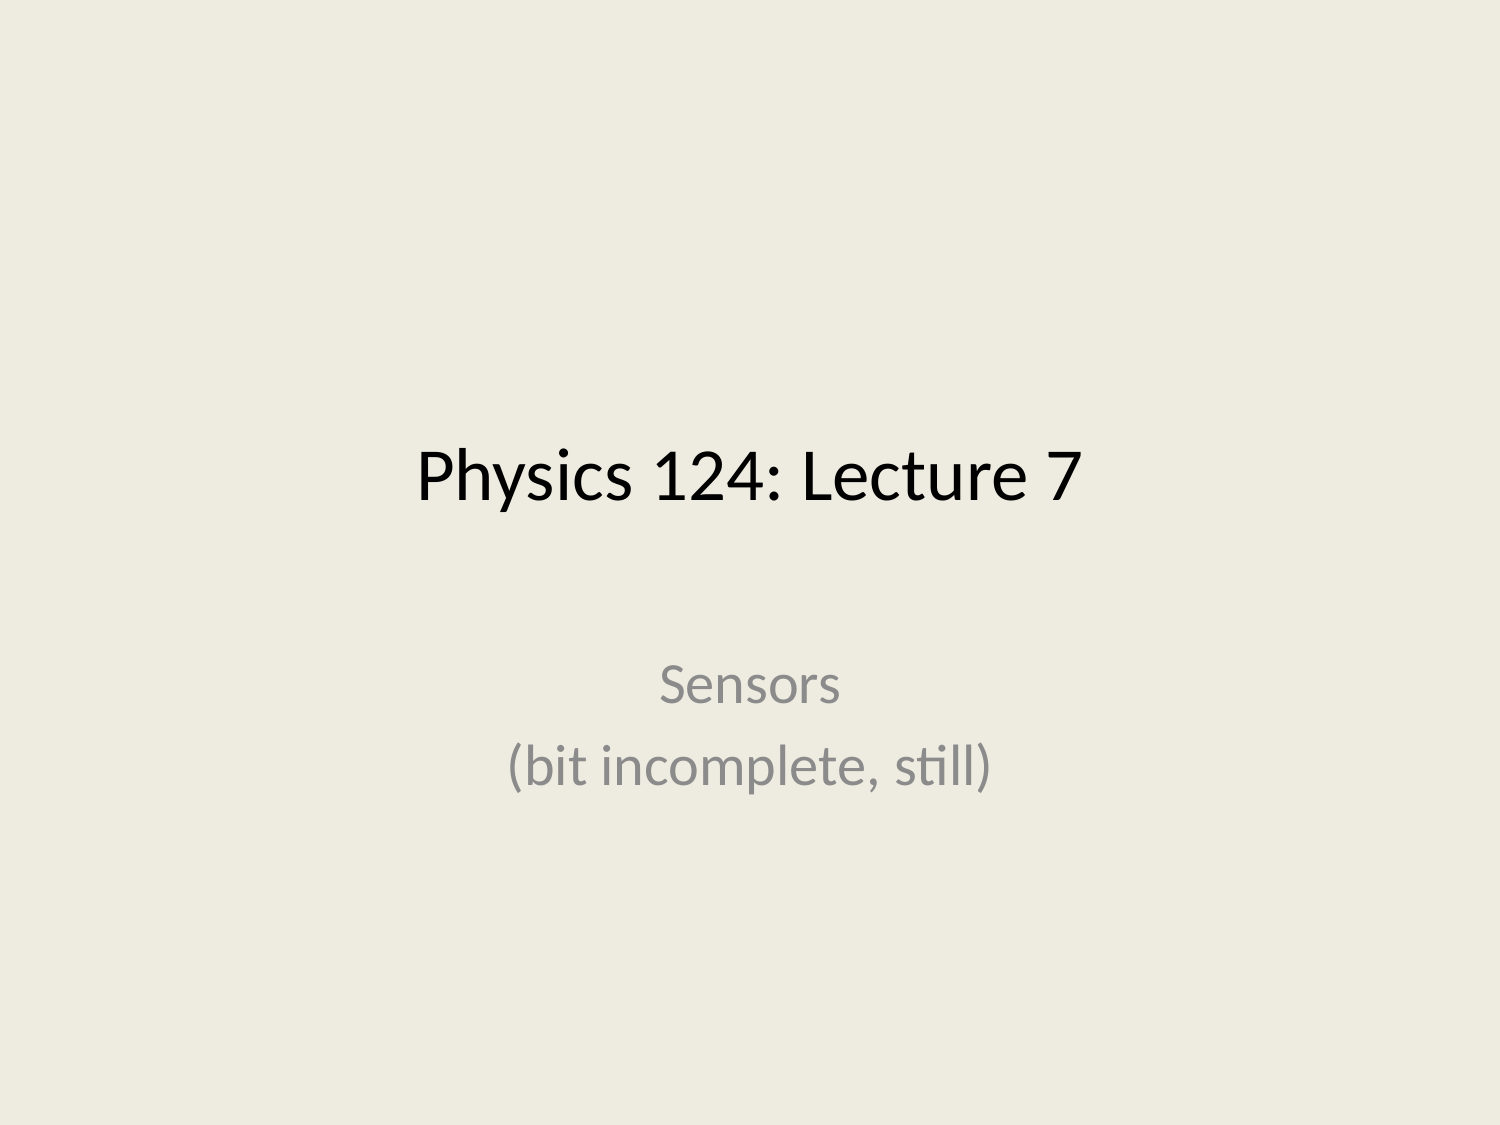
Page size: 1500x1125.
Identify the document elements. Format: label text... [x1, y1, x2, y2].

subtitle Sensors (bit incomplete, still) [225, 637, 1275, 925]
title Physics 124: Lecture 7 [112, 349, 1388, 591]
